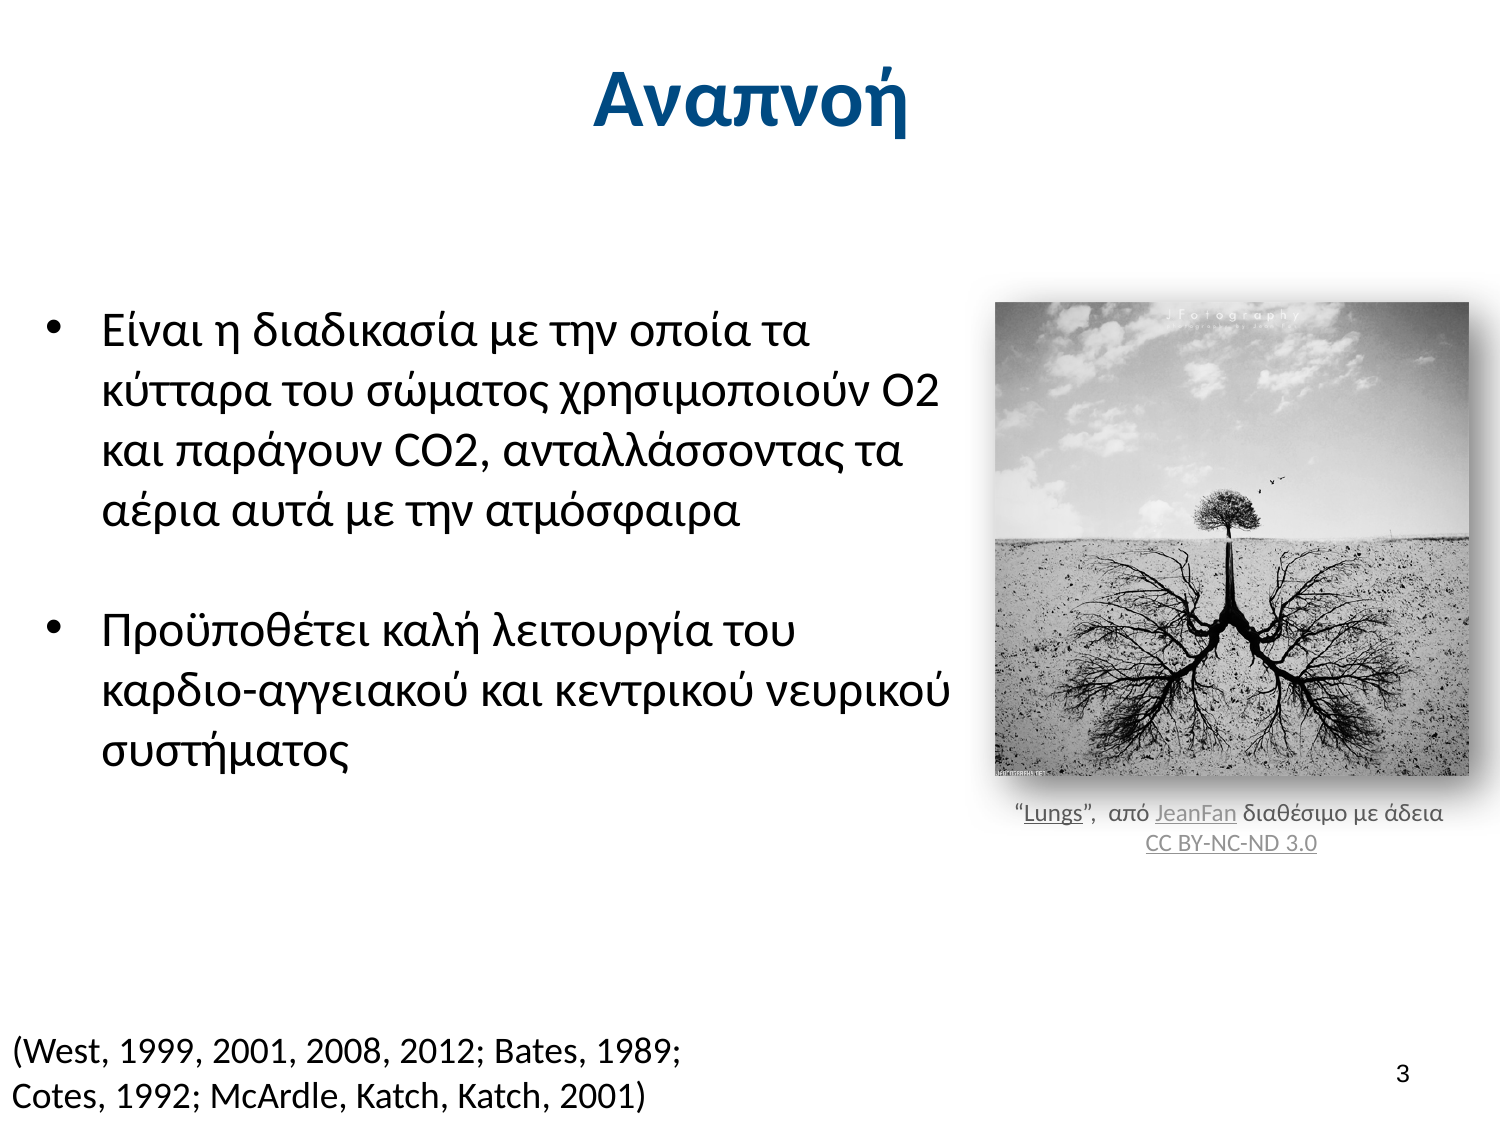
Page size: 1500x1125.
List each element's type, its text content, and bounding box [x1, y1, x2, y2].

picture [994, 301, 1469, 776]
text_box (West, 1999, 2001, 2008, 2012; Bates, 1989; Cotes, 1992; McArdle, Katch, Katch, 2001) [0, 1018, 700, 1124]
slide_number 2 [1074, 1042, 1425, 1103]
text_box “Lungs”, από JeanFan διαθέσιμο με άδεια CC ΒΥ-NC-ND 3.0 [998, 788, 1465, 864]
text_box Είναι η διαδικασία με την οποία τα κύτταρα του σώματος χρησιμοποιούν Ο2 και παράγουν CO2, ανταλλάσσοντας τα αέρια αυτά με την ατμόσφαιρα Προϋποθέτει καλή λειτουργία του καρδιο-αγγειακού και κεντρικού νευρικού συστήματος [30, 288, 976, 784]
title Αναπνοή [76, 19, 1427, 169]
